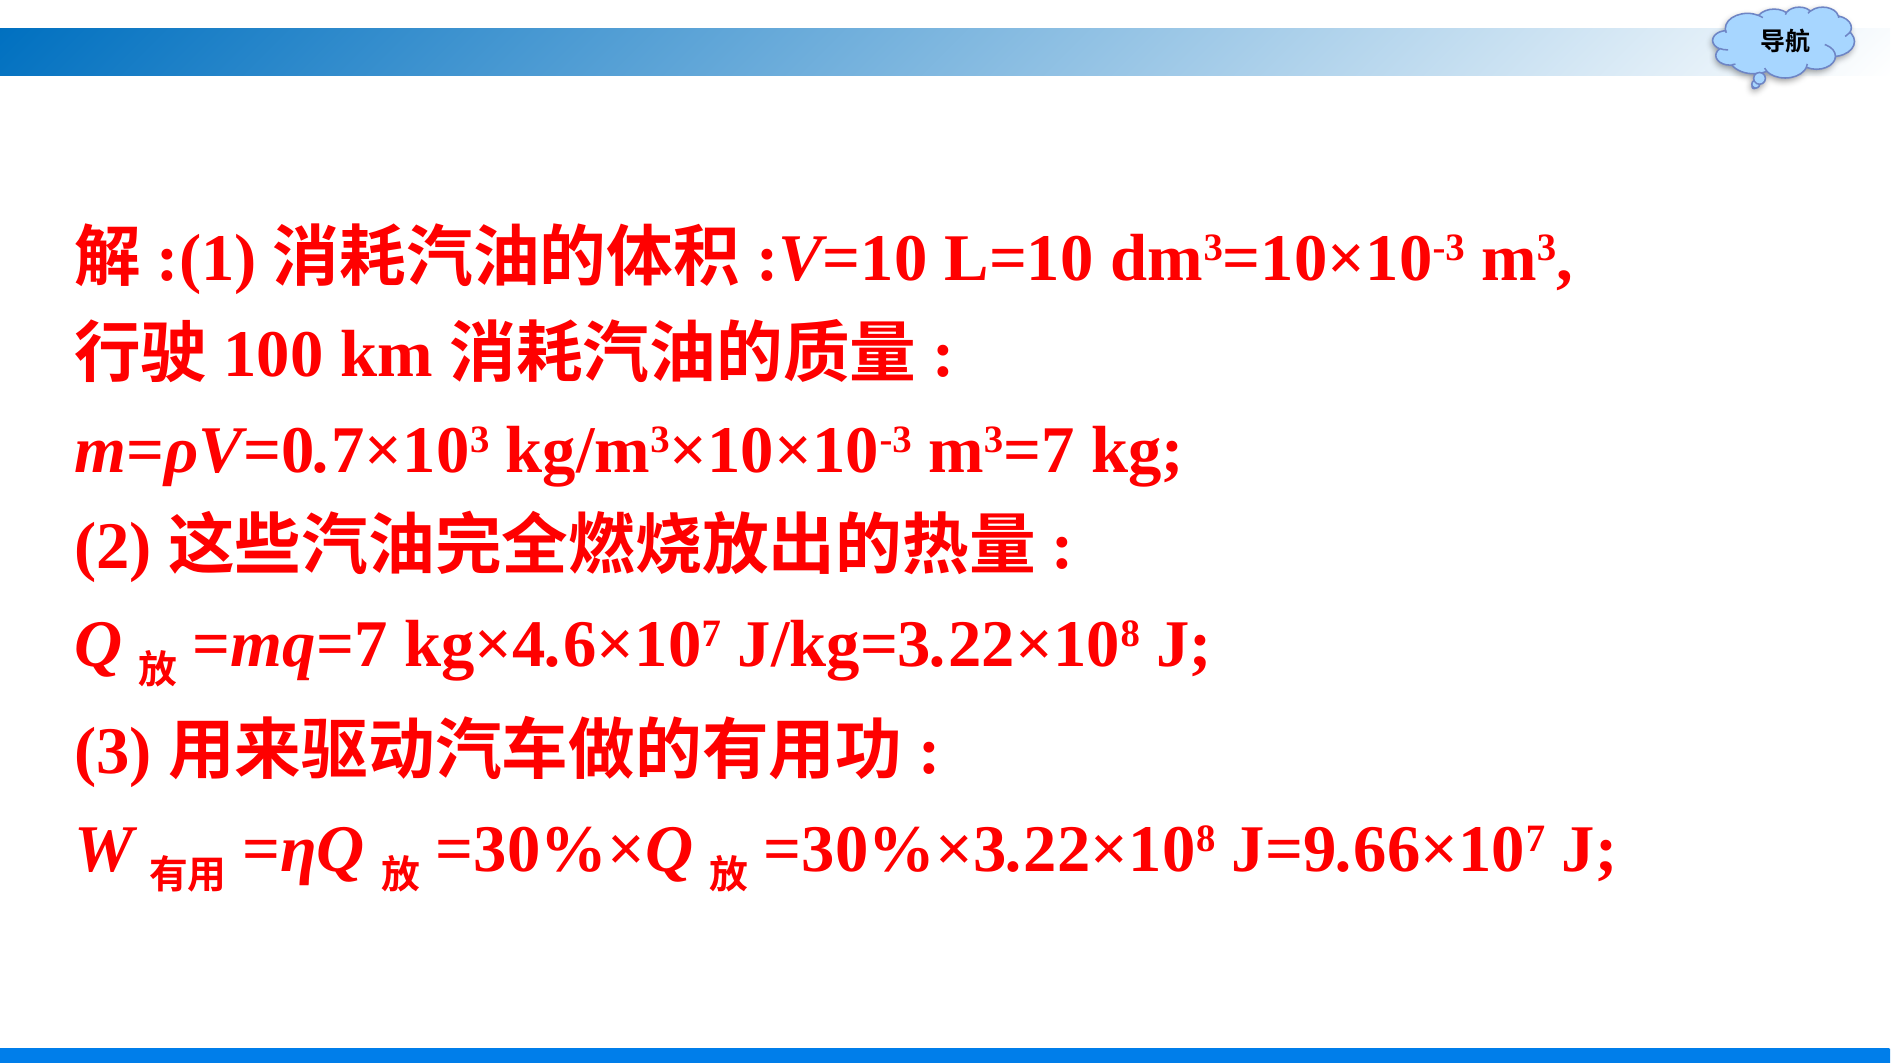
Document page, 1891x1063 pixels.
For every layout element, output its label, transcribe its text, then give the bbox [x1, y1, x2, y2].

text_box 解:(1)消耗汽油的体积:V=10 L=10 dm3=10×10-3 m3, 行驶100 km消耗汽油的质量: m=ρV=0.7×103 kg/m3×10×10-3 m3=7 kg; (2)这些汽油完全燃烧放出的热量: Q放=mq=7 kg×4.6×107 J/kg=3.22×108 J; (3)用来驱动汽车做的有用功: W有用=ηQ放=30%×Q放=30%×3.22×108 J=9.66×107 J; [59, 190, 1833, 904]
